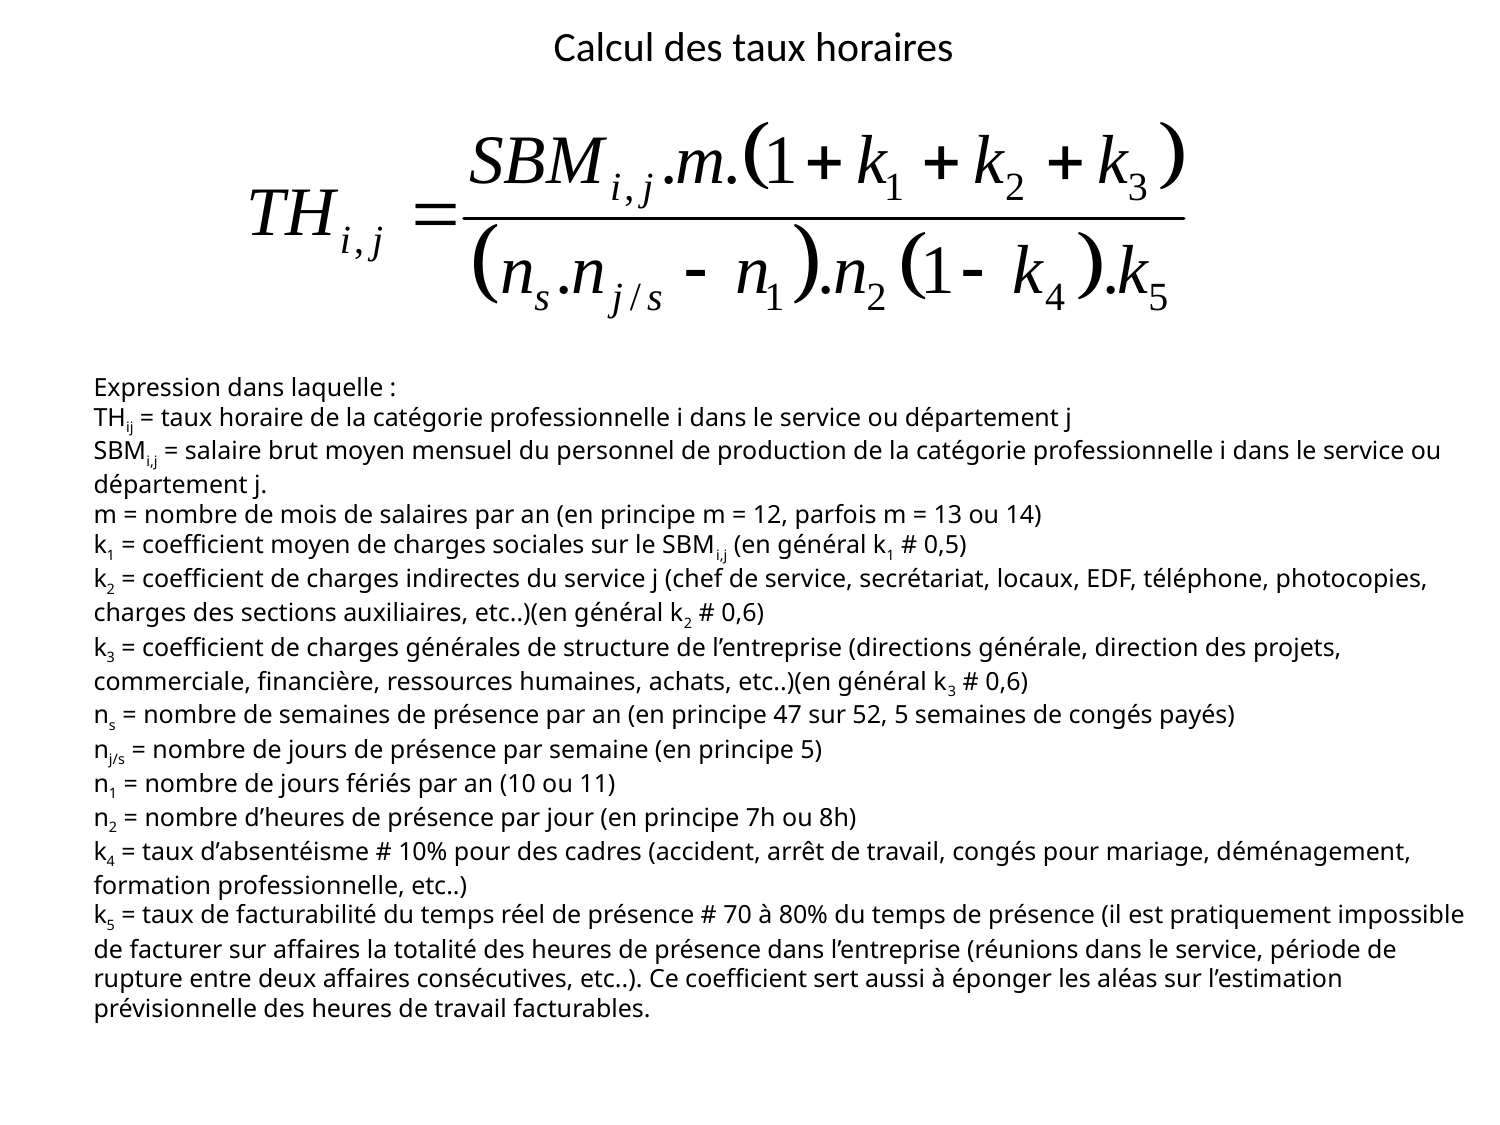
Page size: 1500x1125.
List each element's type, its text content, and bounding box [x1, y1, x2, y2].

picture [243, 113, 1194, 336]
title Calcul des taux horaires [116, 0, 1392, 90]
text_box Expression dans laquelle : THij = taux horaire de la catégorie professionnelle i dans le service ou département j SBMi,j = salaire brut moyen mensuel du personnel de production de la catégorie professionnelle i dans le service ou département j. m = nombre de mois de salaires par an (en principe m = 12, parfois m = 13 ou 14) k1 = coefficient moyen de charges sociales sur le SBMi,j (en général k1 # 0,5) k2 = coefficient de charges indirectes du service j (chef de service, secrétariat, locaux, EDF, téléphone, photocopies, charges des sections auxiliaires, etc..)(en général k2 # 0,6) k3 = coefficient de charges générales de structure de l’entreprise (directions générale, direction des projets, commerciale, financière, ressources humaines, achats, etc..)(en général k3 # 0,6) ns = nombre de semaines de présence par an (en principe 47 sur 52, 5 semaines de congés payés) nj/s = nombre de jours de présence par semaine (en principe 5) n1 = nombre de jours fériés par an (10 ou 11) n2 = nombre d’heures de présence par jour (en principe 7h ou 8h) k4 = taux d’absentéisme # 10% pour des cadres (accident, arrêt de travail, congés pour mariage, déménagement, formation professionnelle, etc..) k5 = taux de facturabilité du temps réel de présence # 70 à 80% du temps de présence (il est pratiquement impossible de facturer sur affaires la totalité des heures de présence dans l’entreprise (réunions dans le service, période de rupture entre deux affaires consécutives, etc..). Ce coefficient sert aussi à éponger les aléas sur l’estimation prévisionnelle des heures de travail facturables. [78, 363, 1500, 1061]
